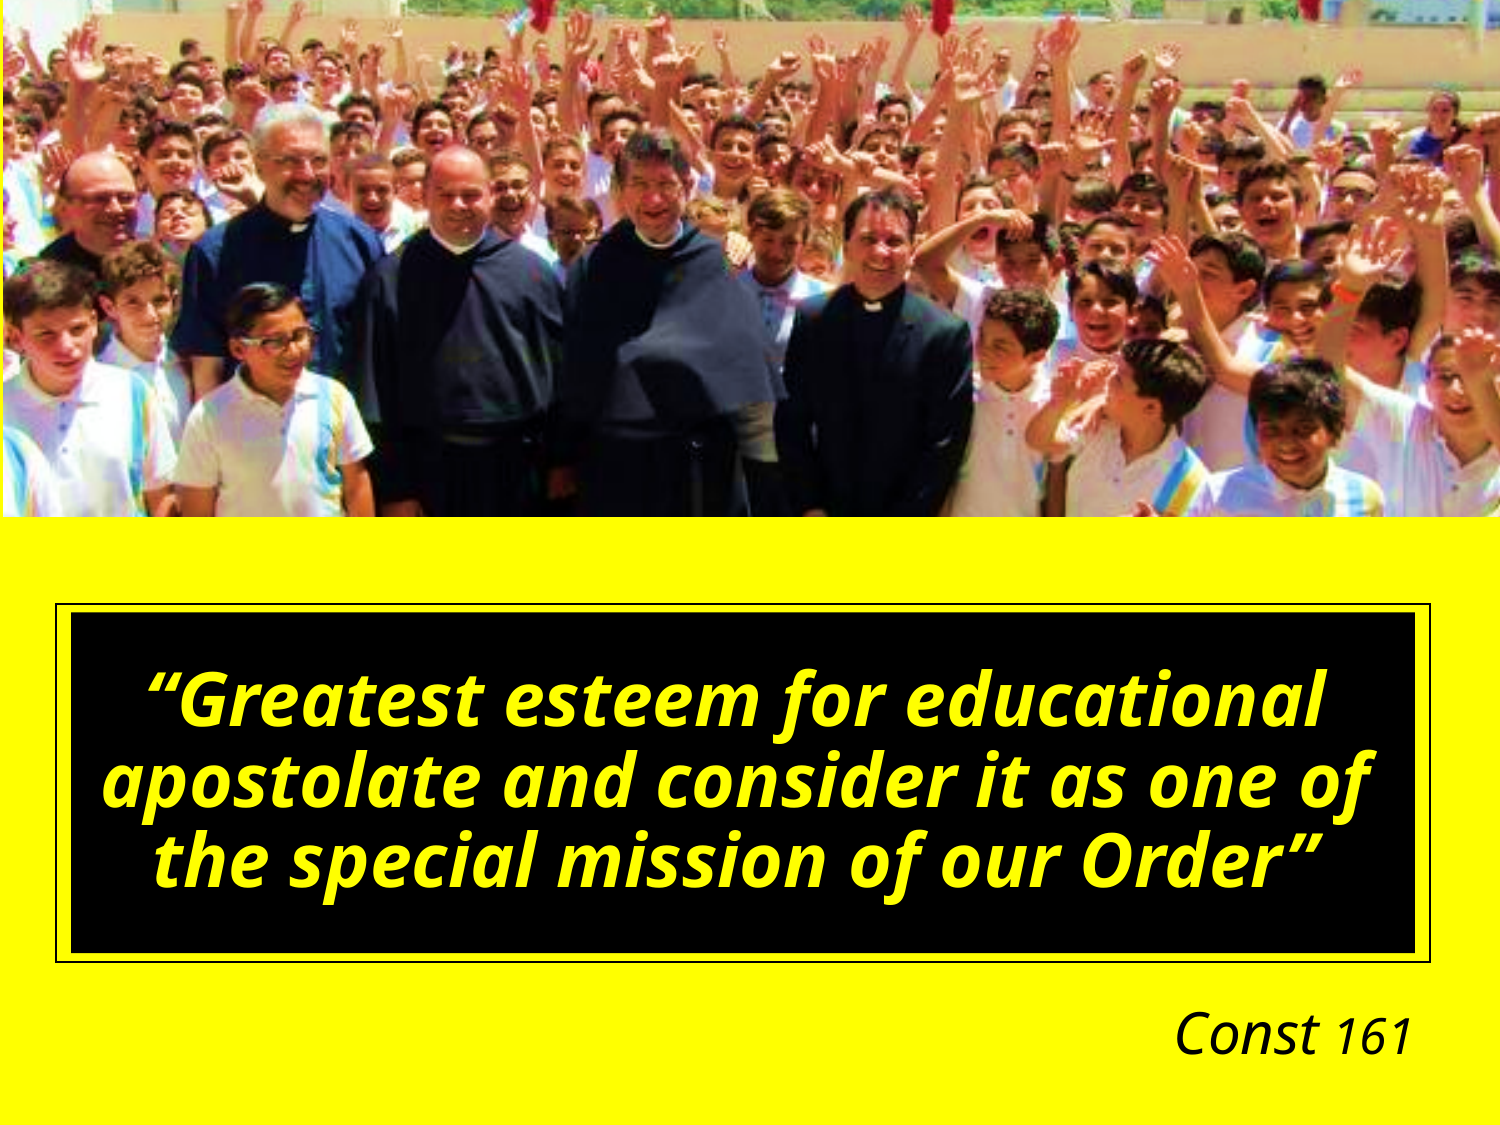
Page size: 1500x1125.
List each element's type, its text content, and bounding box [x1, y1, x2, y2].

picture [0, 0, 1500, 517]
text_box [55, 603, 1431, 963]
list “Greatest esteem for educational apostolate and consider it as one of the special mission of our Order” [71, 652, 1401, 913]
list Const 161 [652, 996, 1430, 1076]
